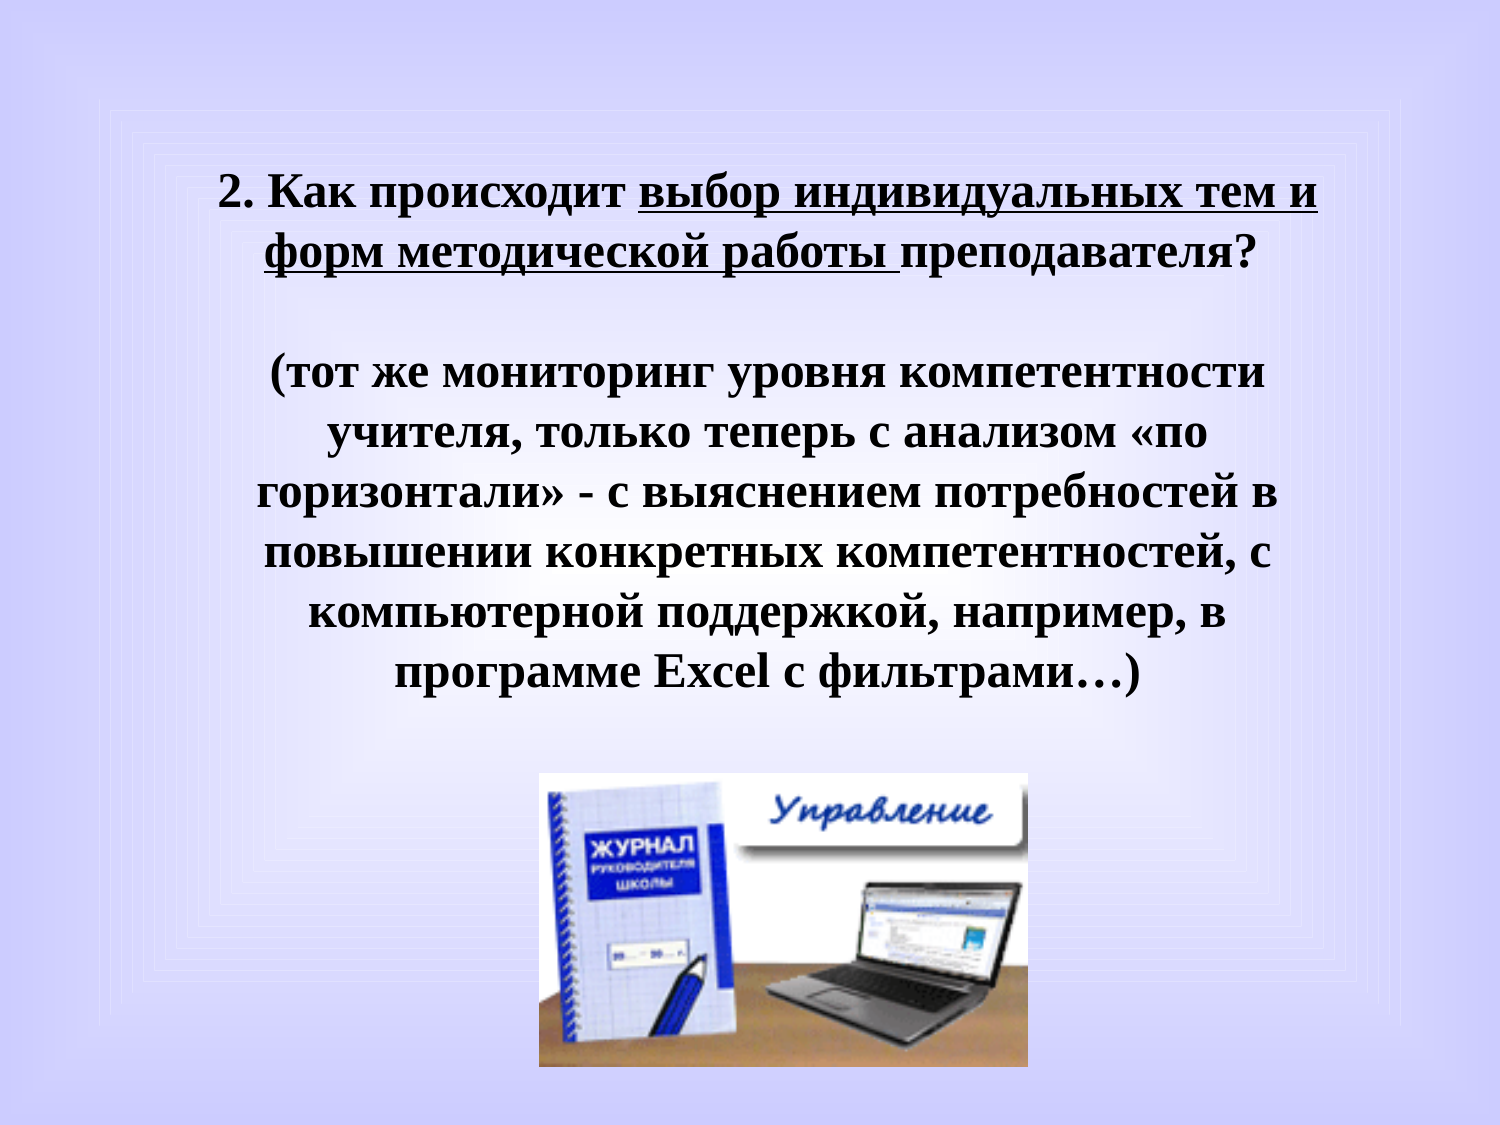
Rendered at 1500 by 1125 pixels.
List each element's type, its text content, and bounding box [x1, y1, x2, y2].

picture [538, 773, 1028, 1067]
text_box 2. Как происходит выбор индивидуальных тем и форм методической работы преподавателя? (тот же мониторинг уровня компетентности учителя, только теперь с анализом «по горизонтали» - с выяснением потребностей в повышении конкретных компетентностей, с компьютерной поддержкой, например, в программе Excel с фильтрами…) [175, 150, 1360, 706]
